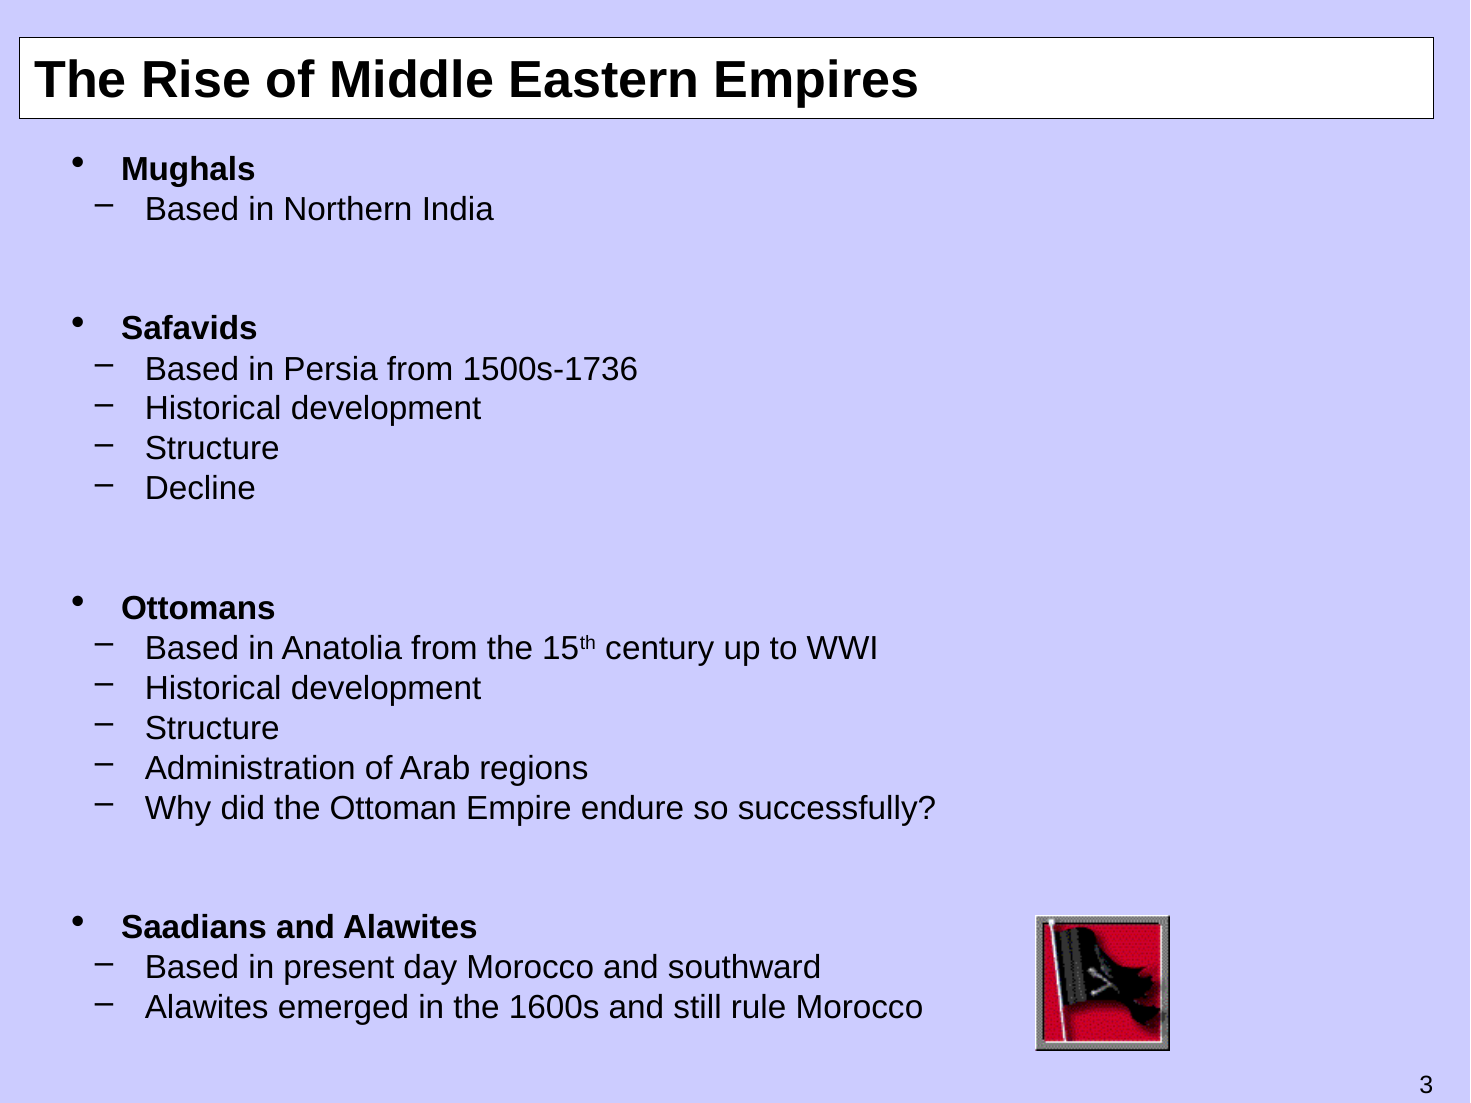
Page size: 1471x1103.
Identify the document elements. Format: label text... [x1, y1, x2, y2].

title The Rise of Middle Eastern Empires [19, 37, 1434, 119]
slide_number 2 [1402, 1067, 1434, 1099]
text_box Mughals Based in Northern India Safavids Based in Persia from 1500s-1736 Historical development Structure Decline Ottomans Based in Anatolia from the 15th century up to WWI Historical development Structure Administration of Arab regions Why did the Ottoman Empire endure so successfully? Saadians and Alawites Based in present day Morocco and southward Alawites emerged in the 1600s and still rule Morocco [70, 147, 1427, 1066]
picture [1035, 915, 1171, 1051]
